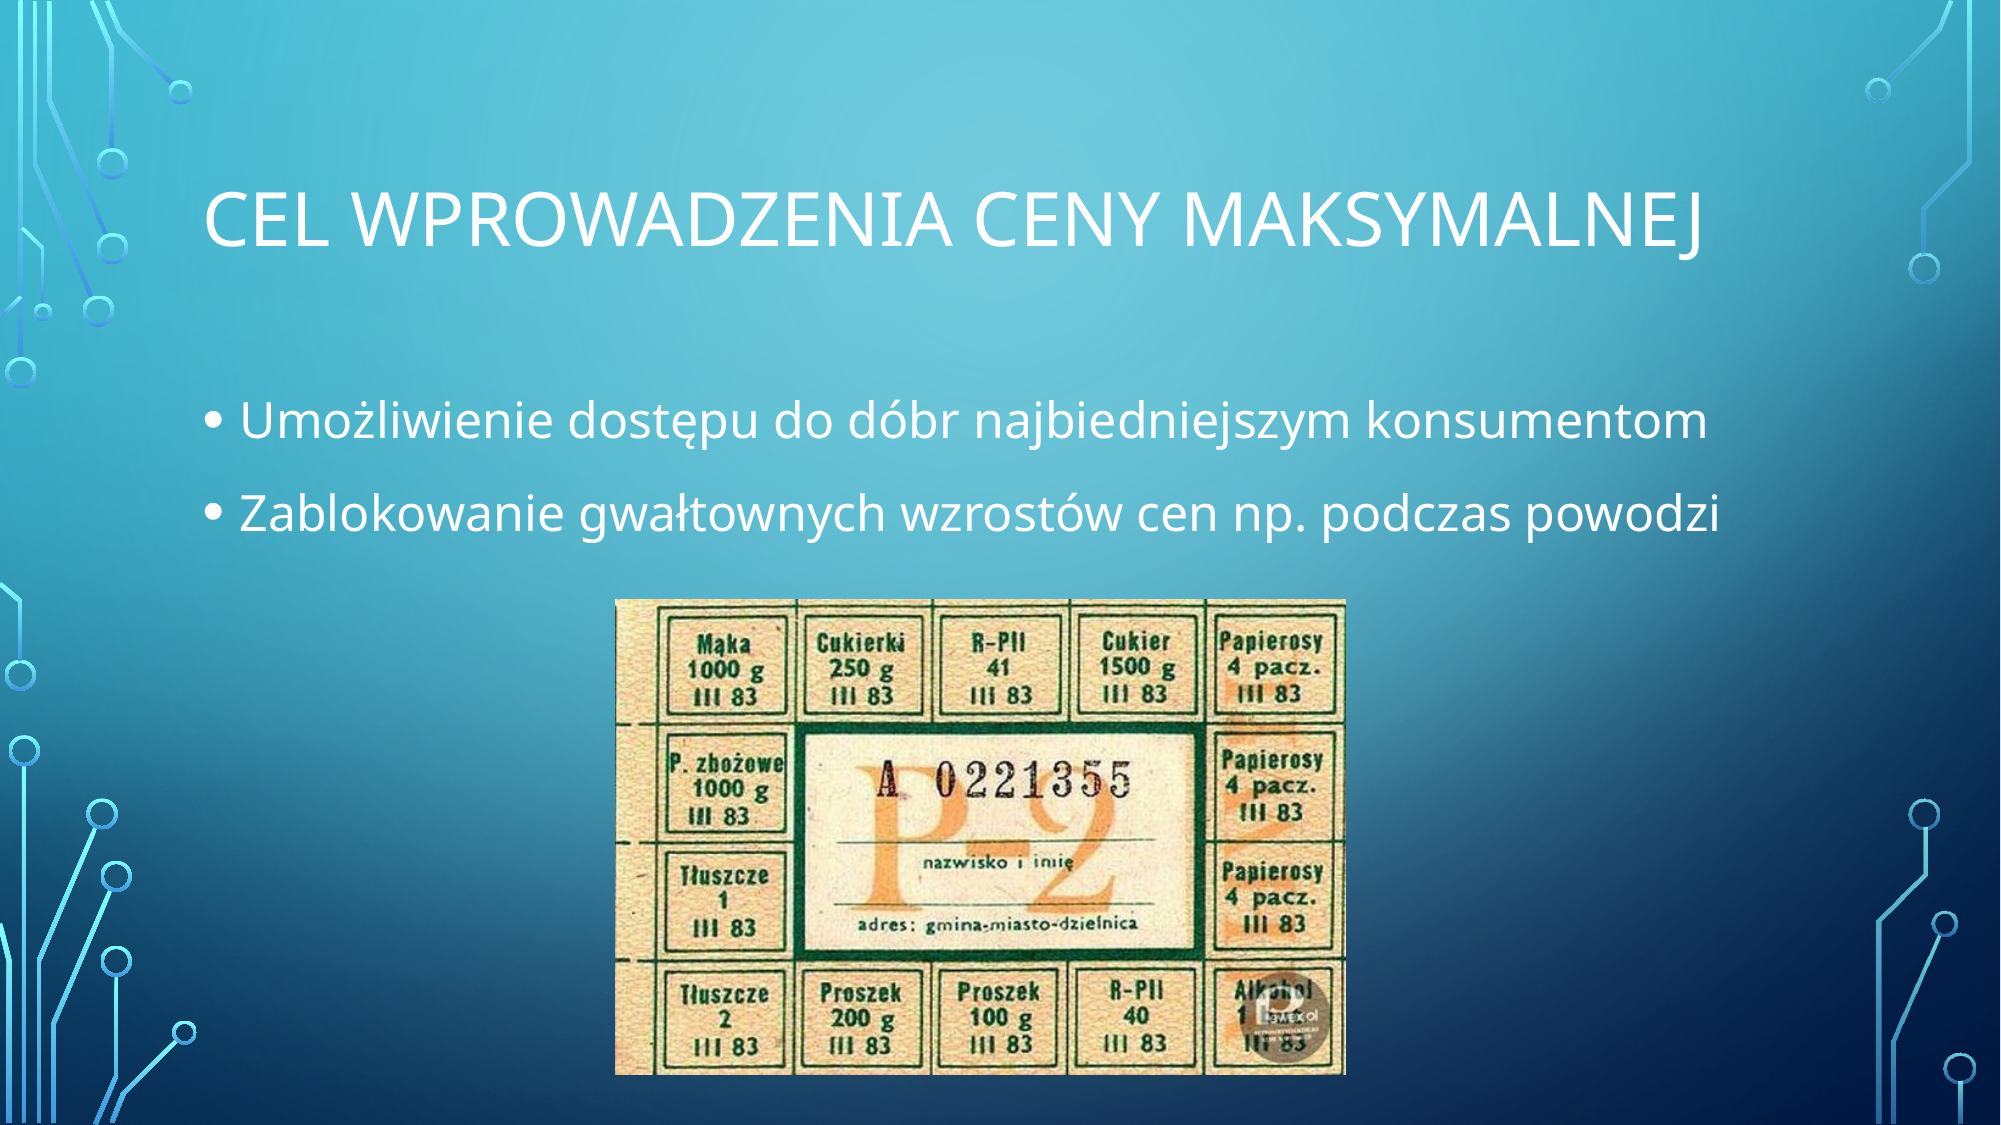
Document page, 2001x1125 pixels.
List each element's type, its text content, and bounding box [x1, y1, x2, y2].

list Umożliwienie dostępu do dóbr najbiedniejszym konsumentom Zablokowanie gwałtownych wzrostów cen np. podczas powodzi [187, 369, 1813, 950]
picture [615, 599, 1346, 1075]
title Cel wprowadzenia ceny maksymalnej [187, 101, 1813, 344]
